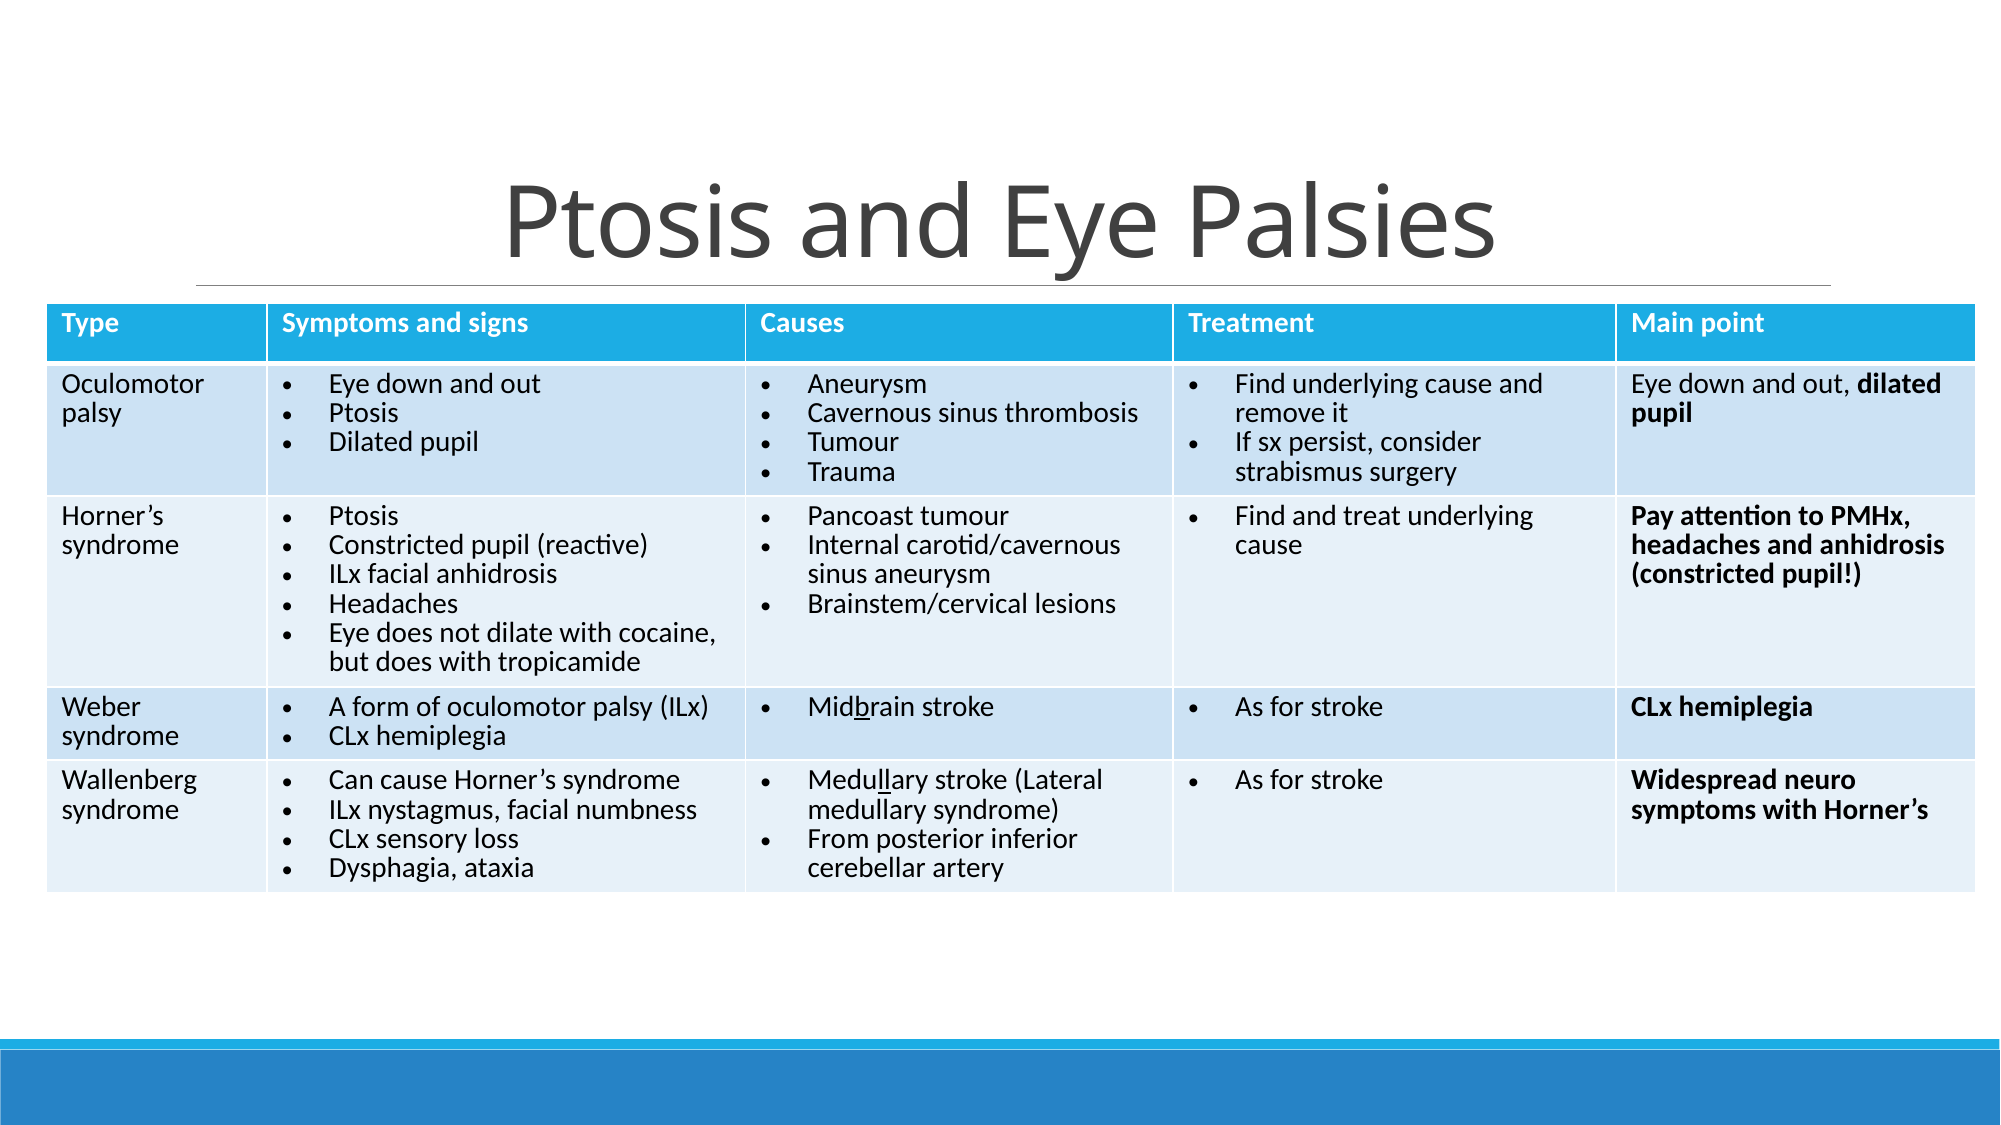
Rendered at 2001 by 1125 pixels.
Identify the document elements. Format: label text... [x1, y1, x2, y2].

table_cell Wallenberg syndrome [47, 761, 266, 892]
table_cell Eye down and out Ptosis Dilated pupil [268, 366, 745, 495]
table_cell Ptosis Constricted pupil (reactive) ILx facial anhidrosis Headaches Eye does not dilate with cocaine, but does with tropicamide [268, 497, 745, 686]
title Ptosis and Eye Palsies [267, 47, 1733, 285]
table_cell Pancoast tumour Internal carotid/cavernous sinus aneurysm Brainstem/cervical lesions [746, 497, 1172, 686]
table_cell A form of oculomotor palsy (ILx) CLx hemiplegia [268, 688, 745, 759]
table_header Type [47, 304, 266, 361]
table_cell As for stroke [1174, 688, 1615, 759]
table_header Symptoms and signs [268, 304, 745, 361]
table_cell CLx hemiplegia [1617, 688, 1975, 759]
table_cell Widespread neuro symptoms with Horner’s [1617, 761, 1975, 892]
table_cell Oculomotor palsy [47, 366, 266, 495]
table_header Causes [746, 304, 1172, 361]
table_cell Pay attention to PMHx, headaches and anhidrosis (constricted pupil!) [1617, 497, 1975, 686]
table_cell Eye down and out, dilated pupil [1617, 366, 1975, 495]
table_cell Can cause Horner’s syndrome ILx nystagmus, facial numbness CLx sensory loss Dysphagia, ataxia [268, 761, 745, 892]
table_cell Find underlying cause and remove it If sx persist, consider strabismus surgery [1174, 366, 1615, 495]
table_header Main point [1617, 304, 1975, 361]
table_cell As for stroke [1174, 761, 1615, 892]
table_header Treatment [1174, 304, 1615, 361]
table_cell Aneurysm Cavernous sinus thrombosis Tumour Trauma [746, 366, 1172, 495]
table_cell Horner’s syndrome [47, 497, 266, 686]
table_cell Midbrain stroke [746, 688, 1172, 759]
table_cell Weber syndrome [47, 688, 266, 759]
table_cell Medullary stroke (Lateral medullary syndrome) From posterior inferior cerebellar artery [746, 761, 1172, 892]
table_cell Find and treat underlying cause [1174, 497, 1615, 686]
